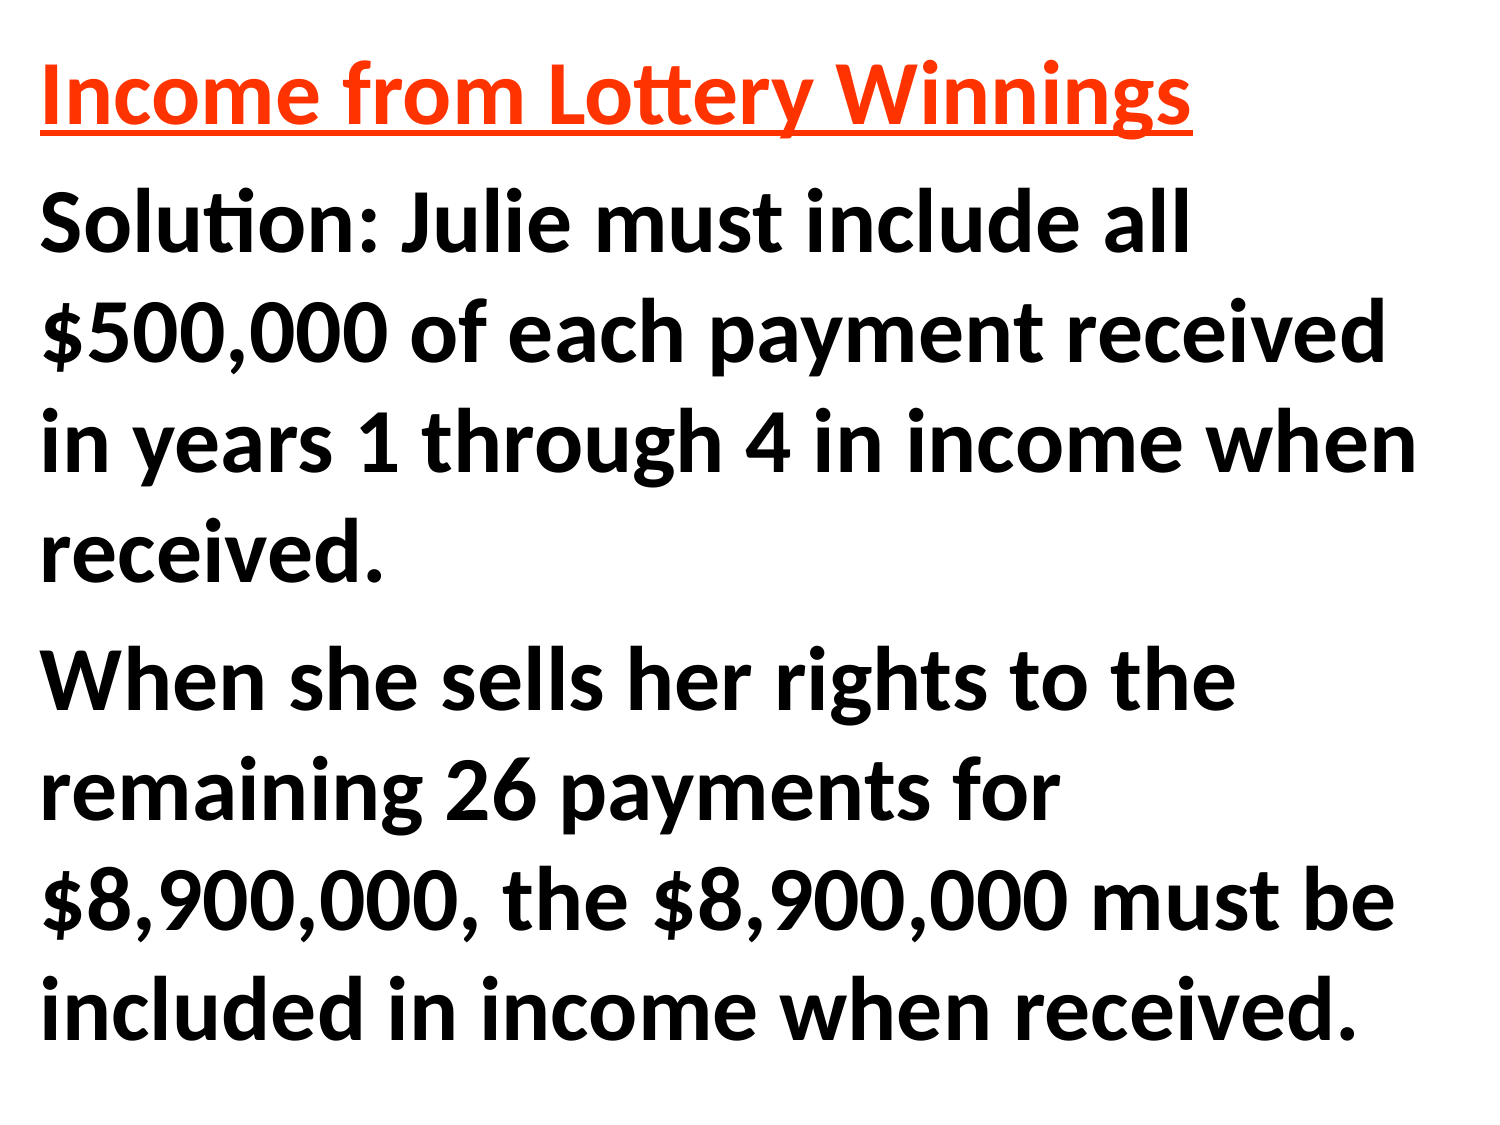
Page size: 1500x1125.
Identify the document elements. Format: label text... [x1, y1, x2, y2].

list Income from Lottery Winnings Solution: Julie must include all $500,000 of each payment received in years 1 through 4 in income when received. When she sells her rights to the remaining 26 payments for $8,900,000, the $8,900,000 must be included in income when received. [24, 24, 1475, 1088]
